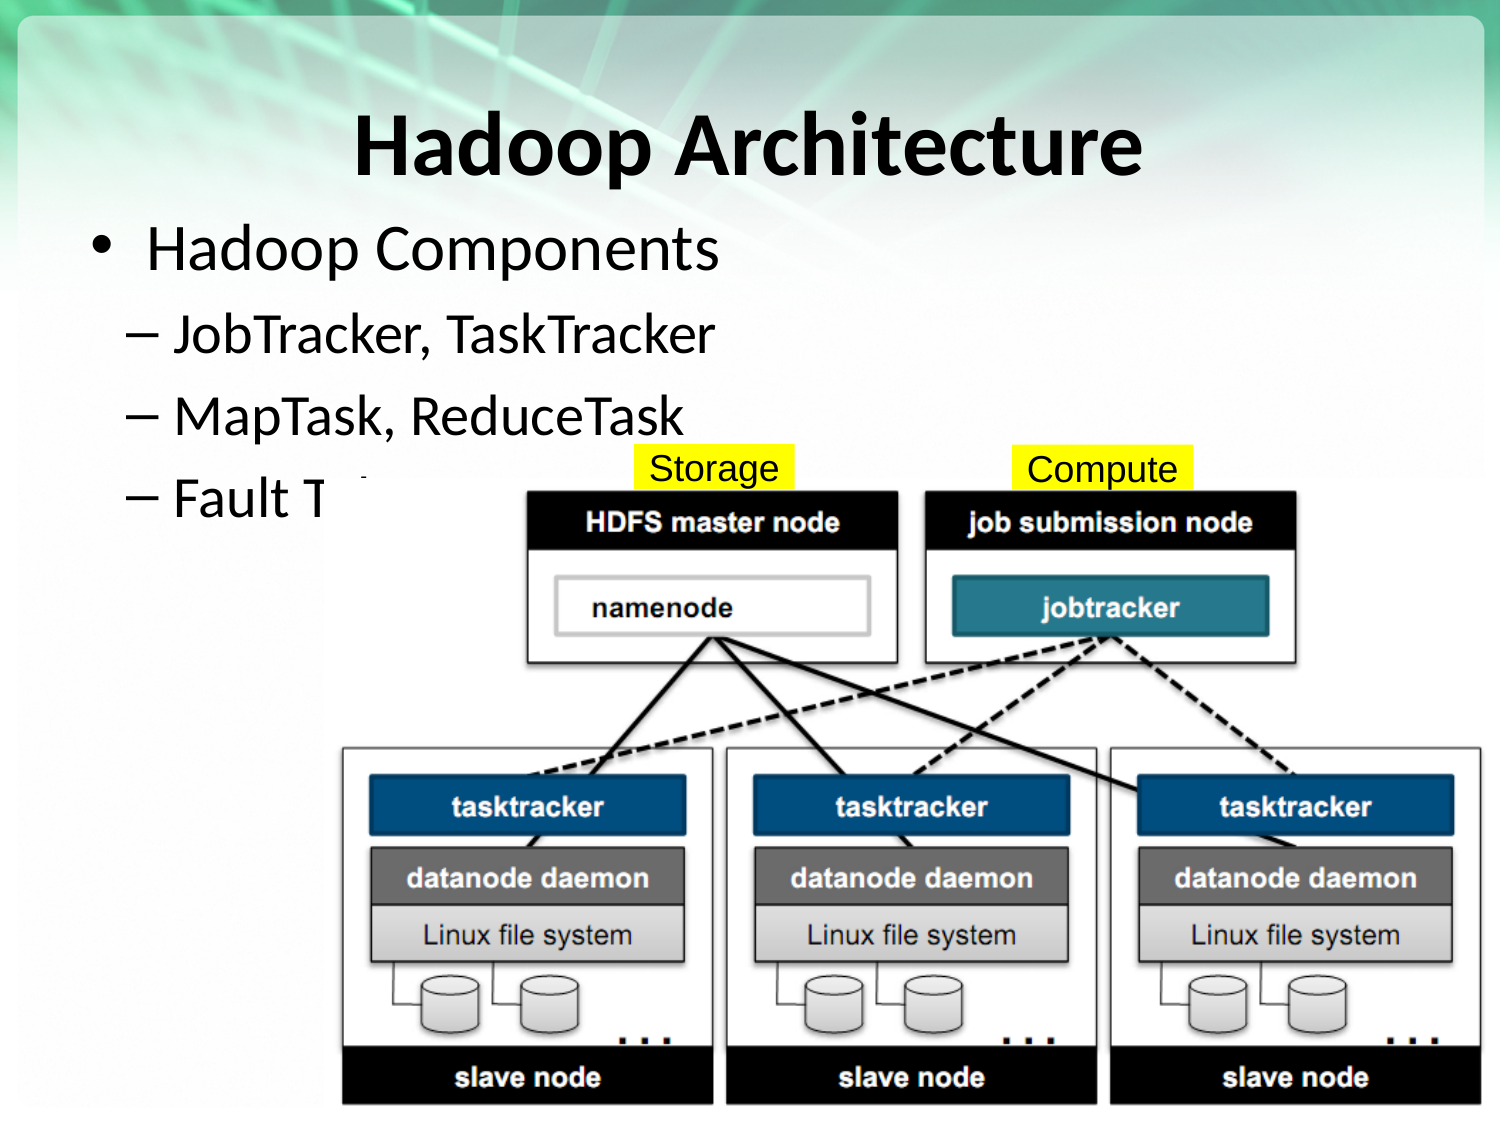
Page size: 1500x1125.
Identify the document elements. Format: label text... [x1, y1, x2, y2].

picture [0, 0, 1500, 1125]
list Hadoop Components JobTracker, TaskTracker MapTask, ReduceTask Fault Tolerance [75, 196, 1425, 939]
title Hadoop Architecture [75, 45, 1425, 196]
text_box Storage [634, 443, 795, 477]
text_box Compute [1012, 444, 1194, 477]
